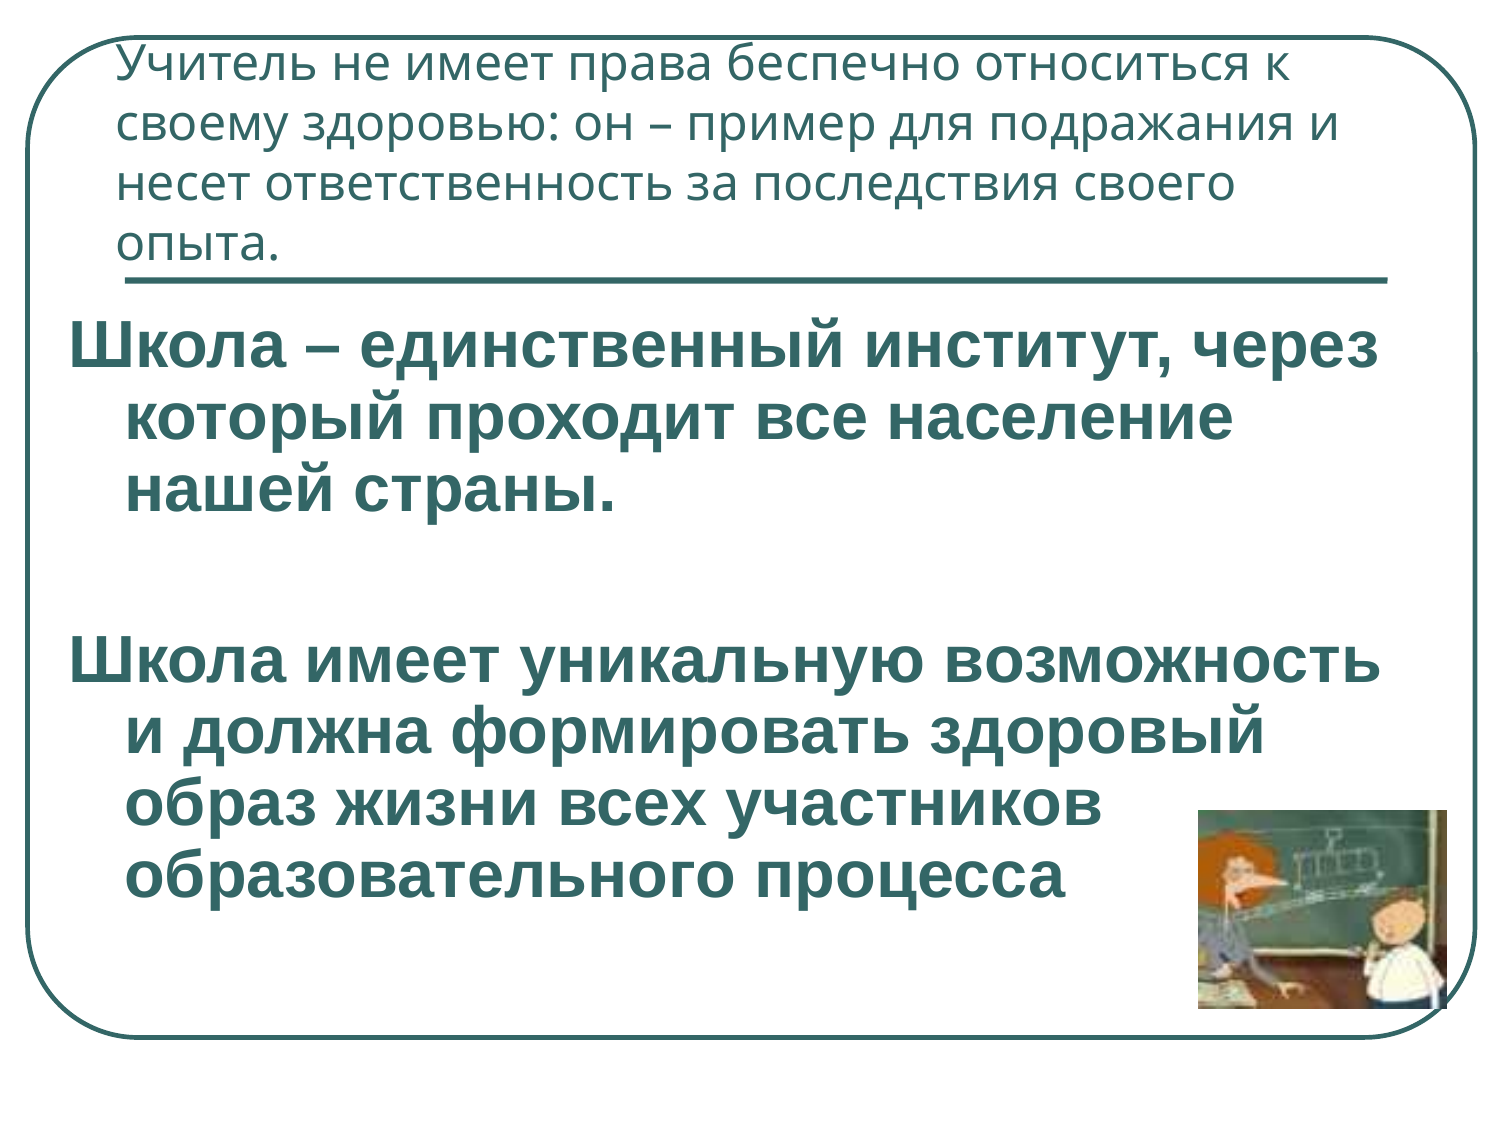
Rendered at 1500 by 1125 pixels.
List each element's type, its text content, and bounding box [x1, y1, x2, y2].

picture [1198, 810, 1447, 1009]
title Учитель не имеет права беспечно относиться к своему здоровью: он – пример для подражания и несет ответственность за последствия своего опыта. [100, 30, 1430, 278]
list Школа – единственный институт, через который проходит все население нашей страны. Школа имеет уникальную возможность и должна формировать здоровый образ жизни всех участников образовательного процесса [52, 302, 1436, 966]
